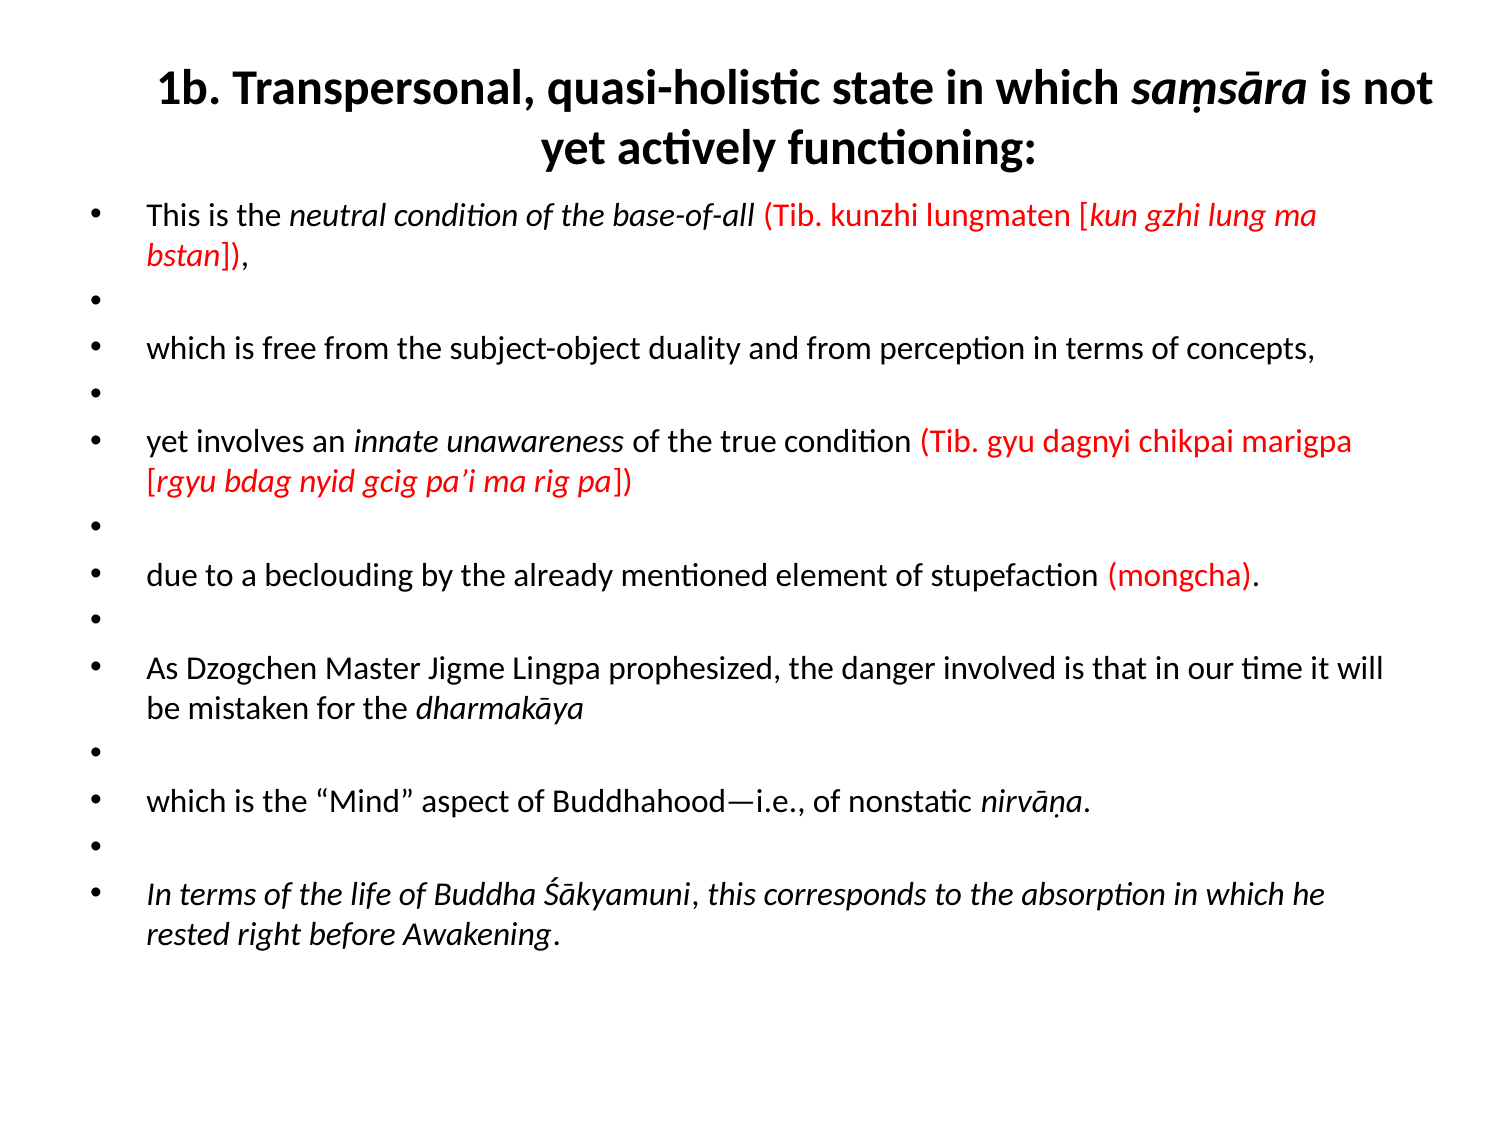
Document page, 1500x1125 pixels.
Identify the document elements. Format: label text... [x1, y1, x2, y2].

title 1b. Transpersonal, quasi-holistic state in which saṃsāra is not yet actively functioning: [119, 20, 1470, 208]
list This is the neutral condition of the base-of-all (Tib. kunzhi lungmaten [kun gzhi lung ma bstan]), which is free from the subject-object duality and from perception in terms of concepts, yet involves an innate unawareness of the true condition (Tib. gyu dagnyi chikpai marigpa [rgyu bdag nyid gcig pa’i ma rig pa]) due to a beclouding by the already mentioned element of stupefaction (mongcha). As Dzogchen Master Jigme Lingpa prophesized, the danger involved is that in our time it will be mistaken for the dharmakāya which is the “Mind” aspect of Buddhahood—i.e., of nonstatic nirvāṇa. In terms of the life of Buddha Śākyamuni, this corresponds to the absorption in which he rested right before Awakening. [75, 185, 1425, 1005]
